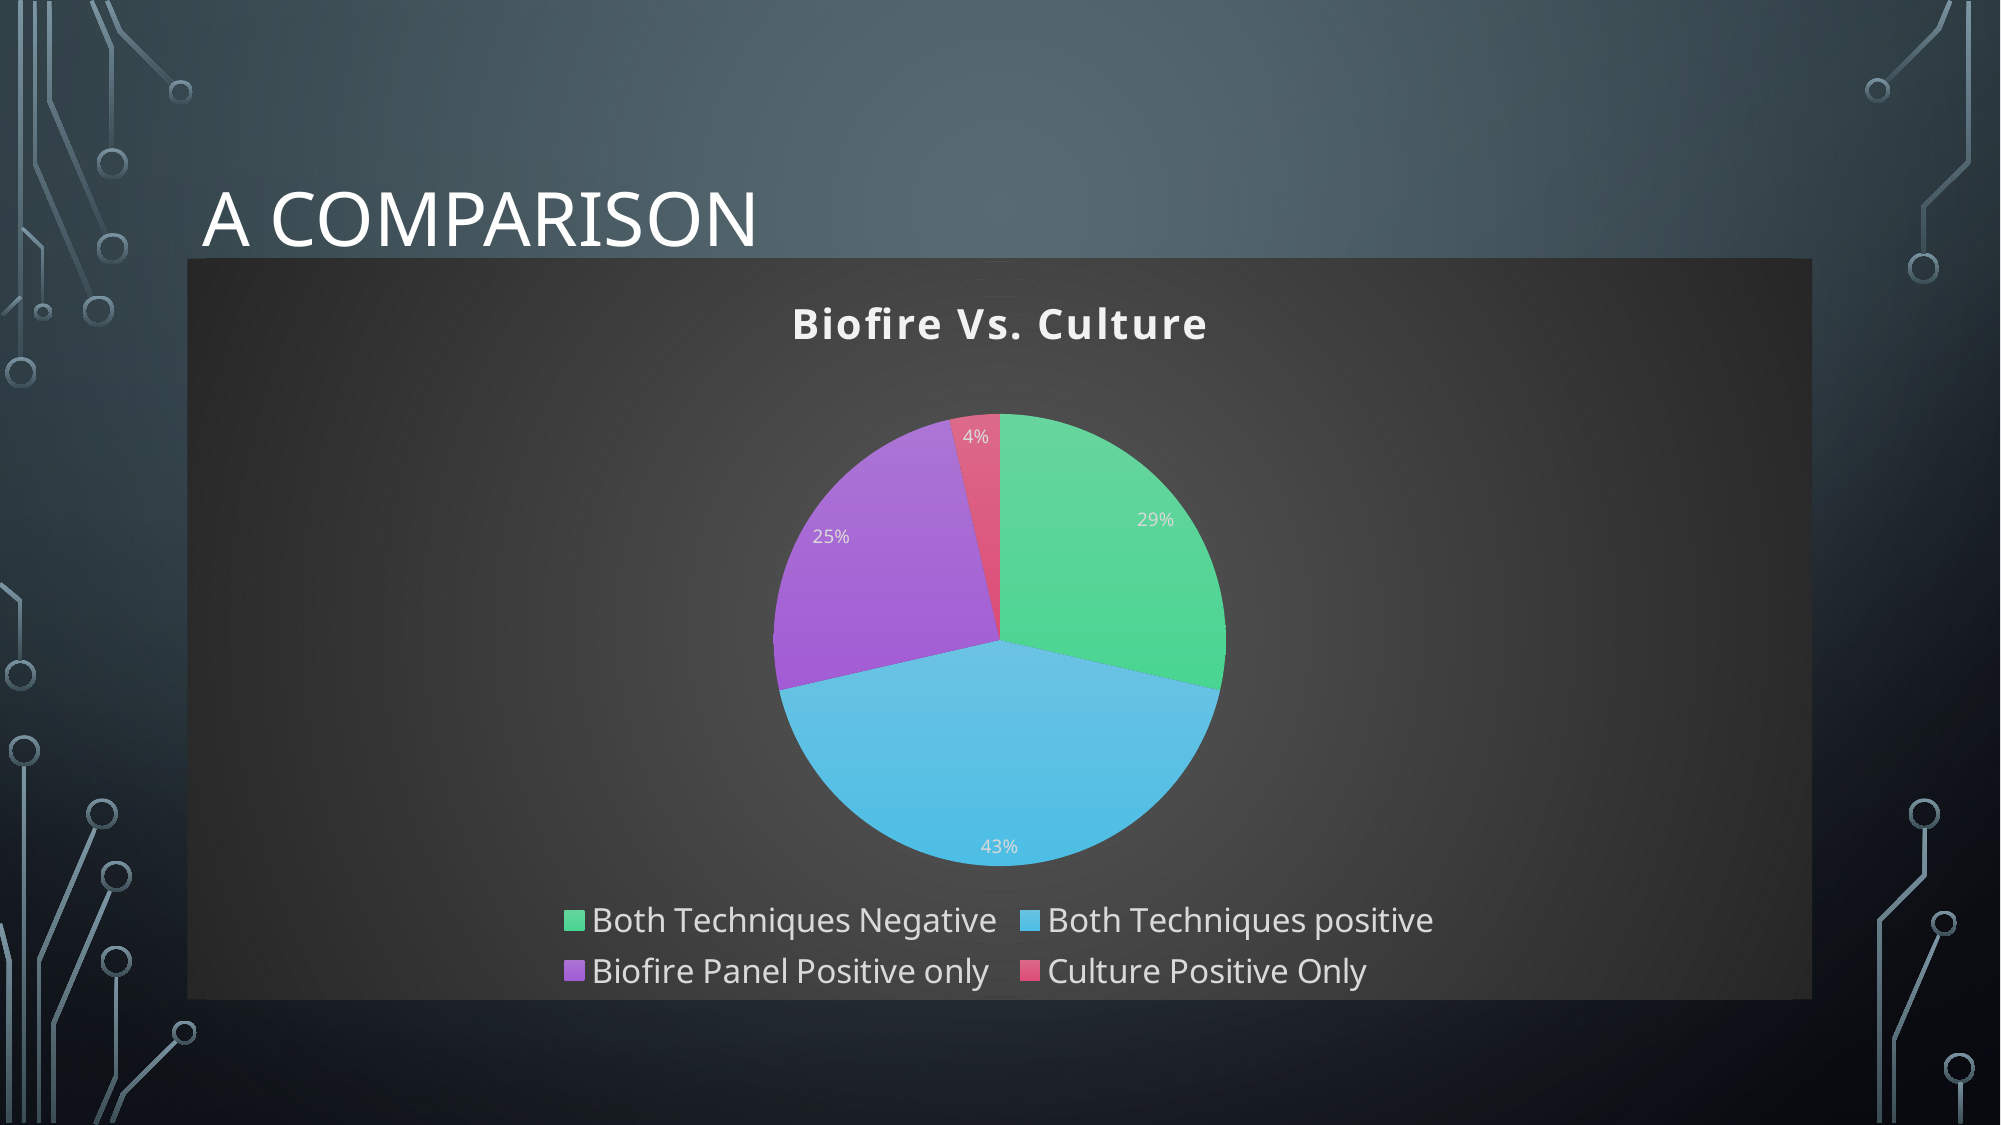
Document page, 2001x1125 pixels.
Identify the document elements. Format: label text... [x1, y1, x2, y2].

chart [186, 258, 1813, 1000]
title A comparison [187, 101, 1813, 258]
